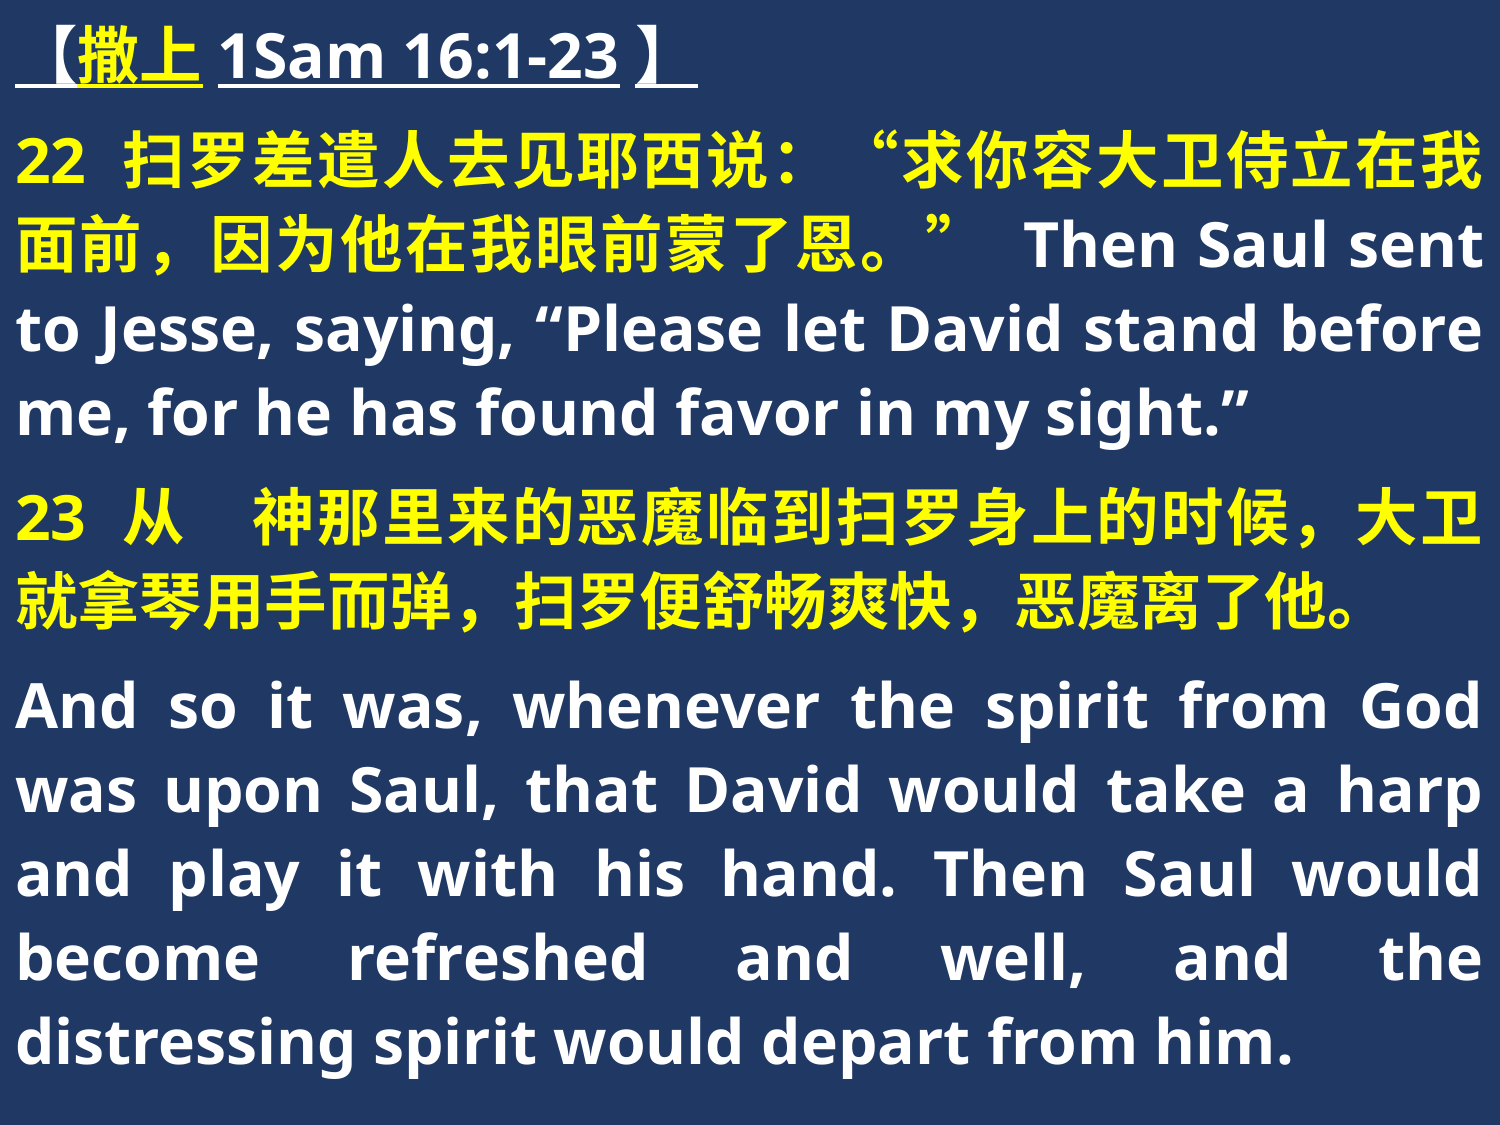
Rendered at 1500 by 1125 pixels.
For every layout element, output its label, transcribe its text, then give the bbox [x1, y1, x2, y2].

list 【撒上1Sam 16:1-23】 22 扫罗差遣人去见耶西说：“求你容大卫侍立在我面前，因为他在我眼前蒙了恩。” Then Saul sent to Jesse, saying, “Please let David stand before me, for he has found favor in my sight.” 23 从 神那里来的恶魔临到扫罗身上的时候，大卫就拿琴用手而弹，扫罗便舒畅爽快，恶魔离了他。 And so it was, whenever the spirit from God was upon Saul, that David would take a harp and play it with his hand. Then Saul would become refreshed and well, and the distressing spirit would depart from him. [0, 0, 1500, 1125]
